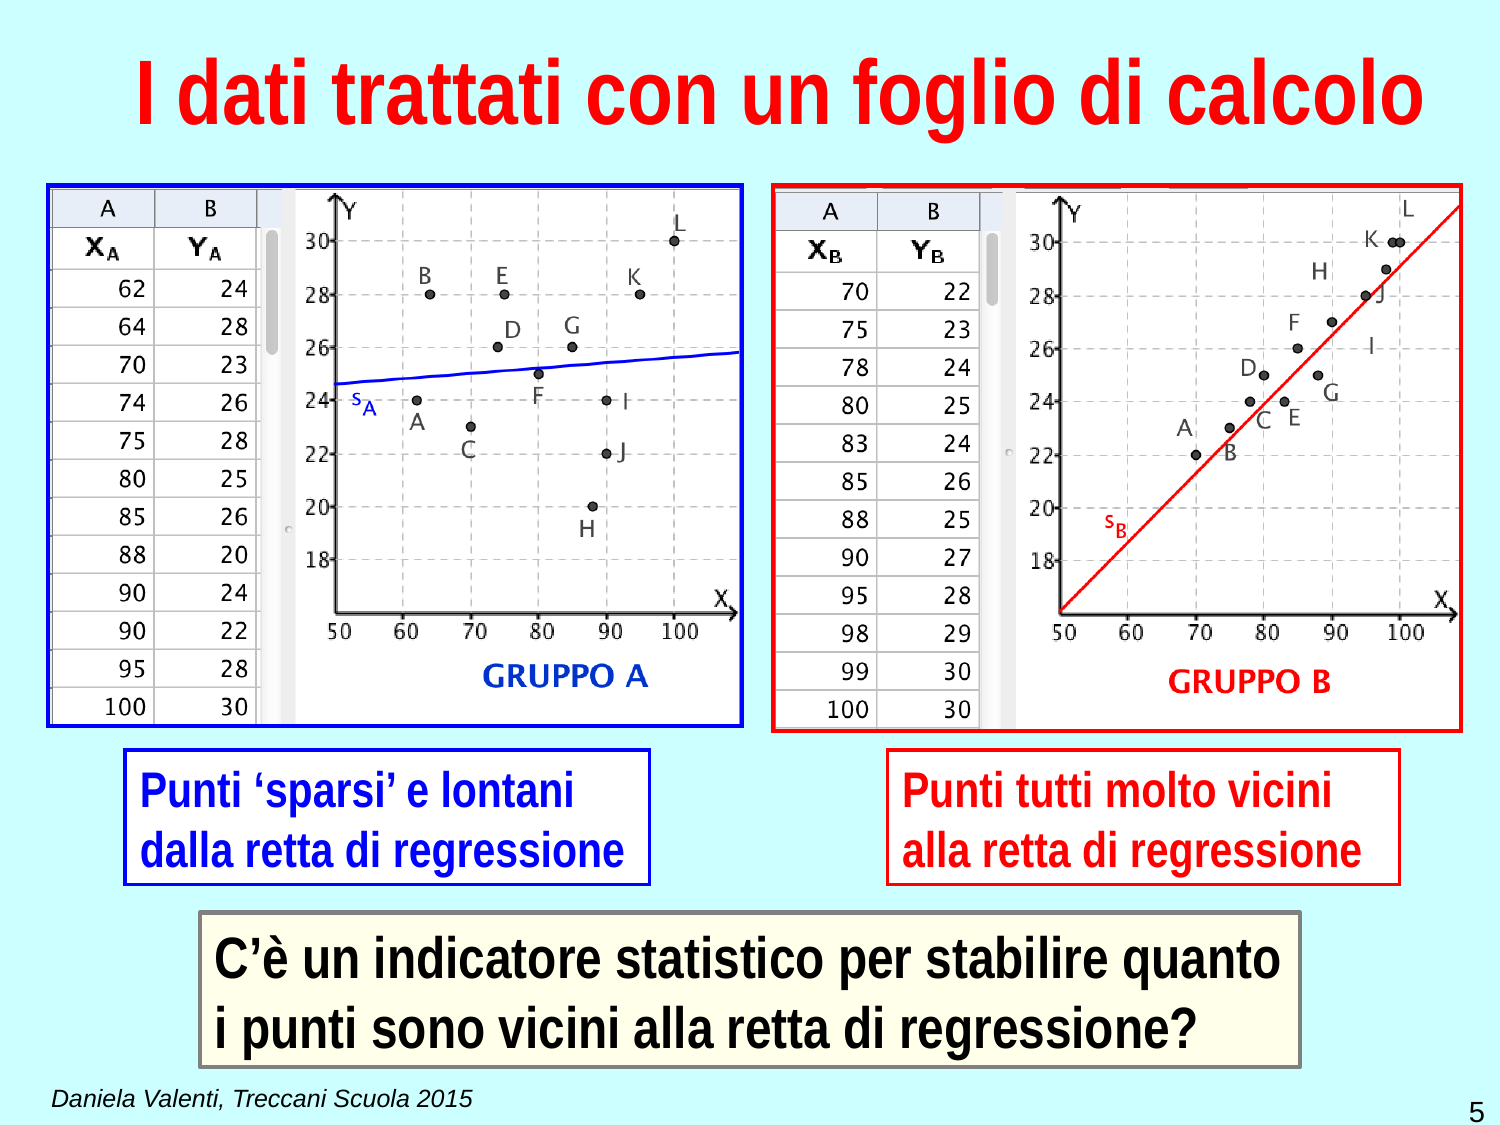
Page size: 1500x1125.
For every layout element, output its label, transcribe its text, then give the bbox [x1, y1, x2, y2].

footer Daniela Valenti, Treccani Scuola 2015 [24, 1074, 501, 1104]
text_box Punti tutti molto vicini alla retta di regressione [887, 749, 1400, 885]
text_box C’è un indicatore statistico per stabilire quanto i punti sono vicini alla retta di regressione? [200, 912, 1300, 1068]
picture [49, 187, 741, 725]
slide_number 5 [1149, 1085, 1500, 1125]
picture [774, 187, 1460, 729]
title I dati trattati con un foglio di calcolo [62, 24, 1500, 175]
text_box Punti ‘sparsi’ e lontani dalla retta di regressione [124, 749, 650, 885]
